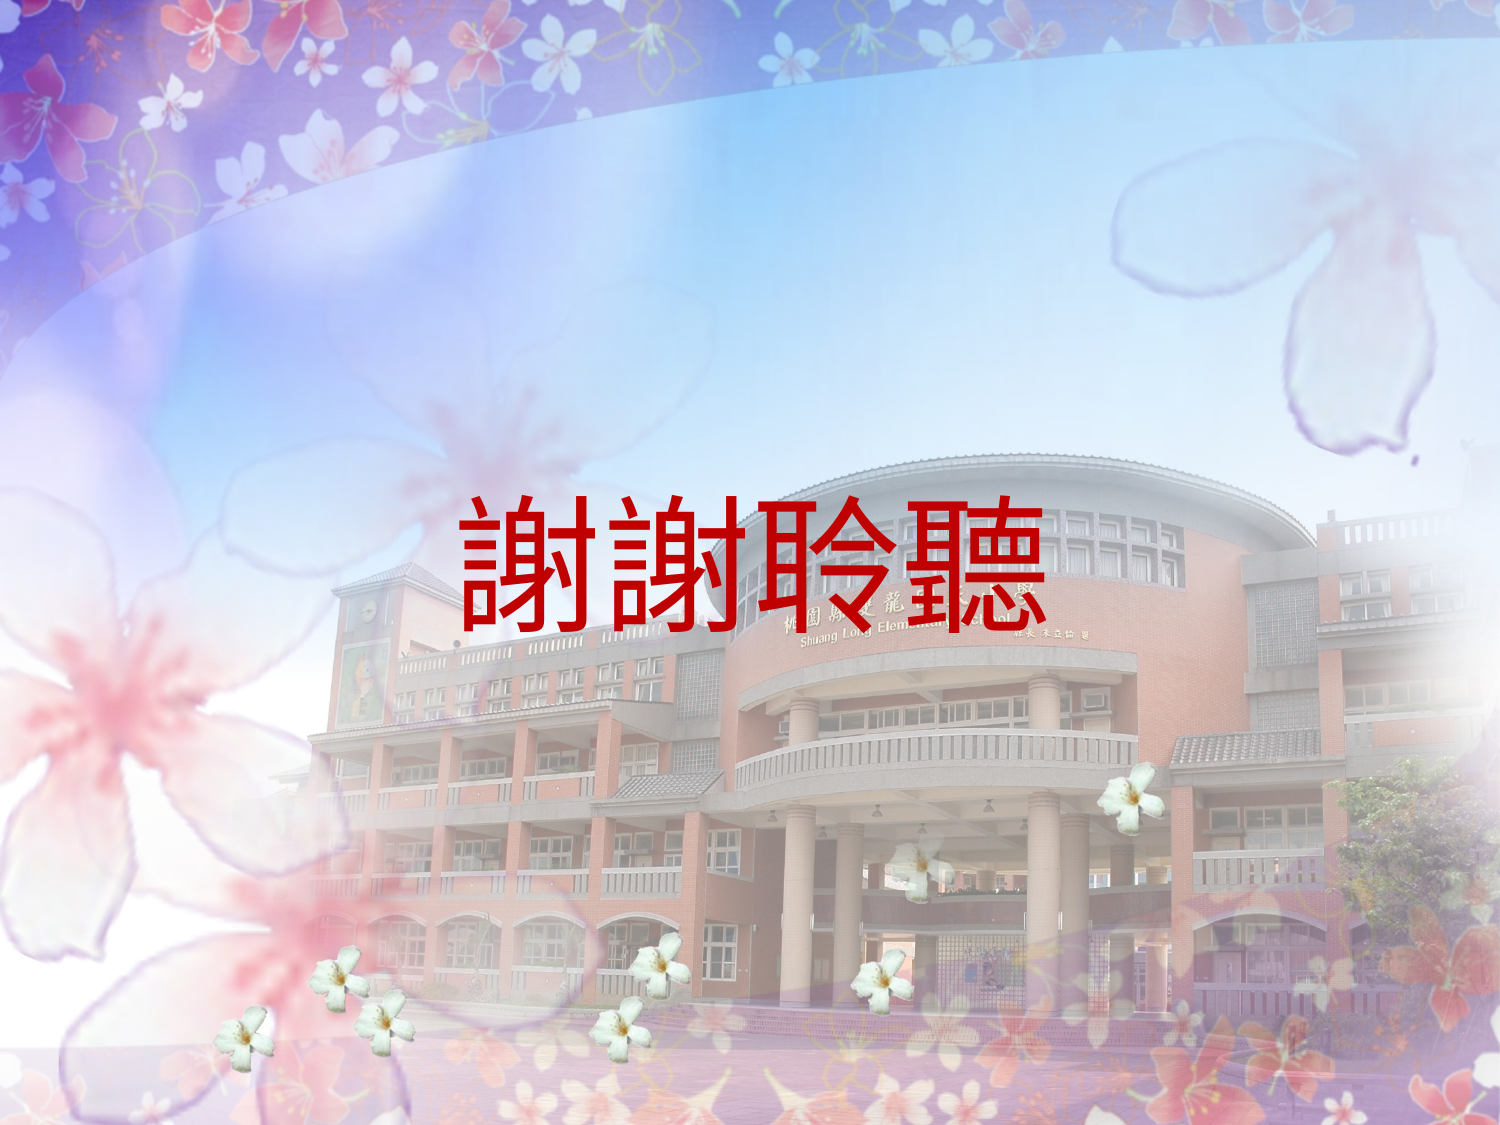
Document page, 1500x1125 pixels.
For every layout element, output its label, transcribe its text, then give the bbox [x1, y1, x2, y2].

title 謝謝聆聽 [76, 468, 1427, 656]
picture [0, 0, 1500, 1125]
